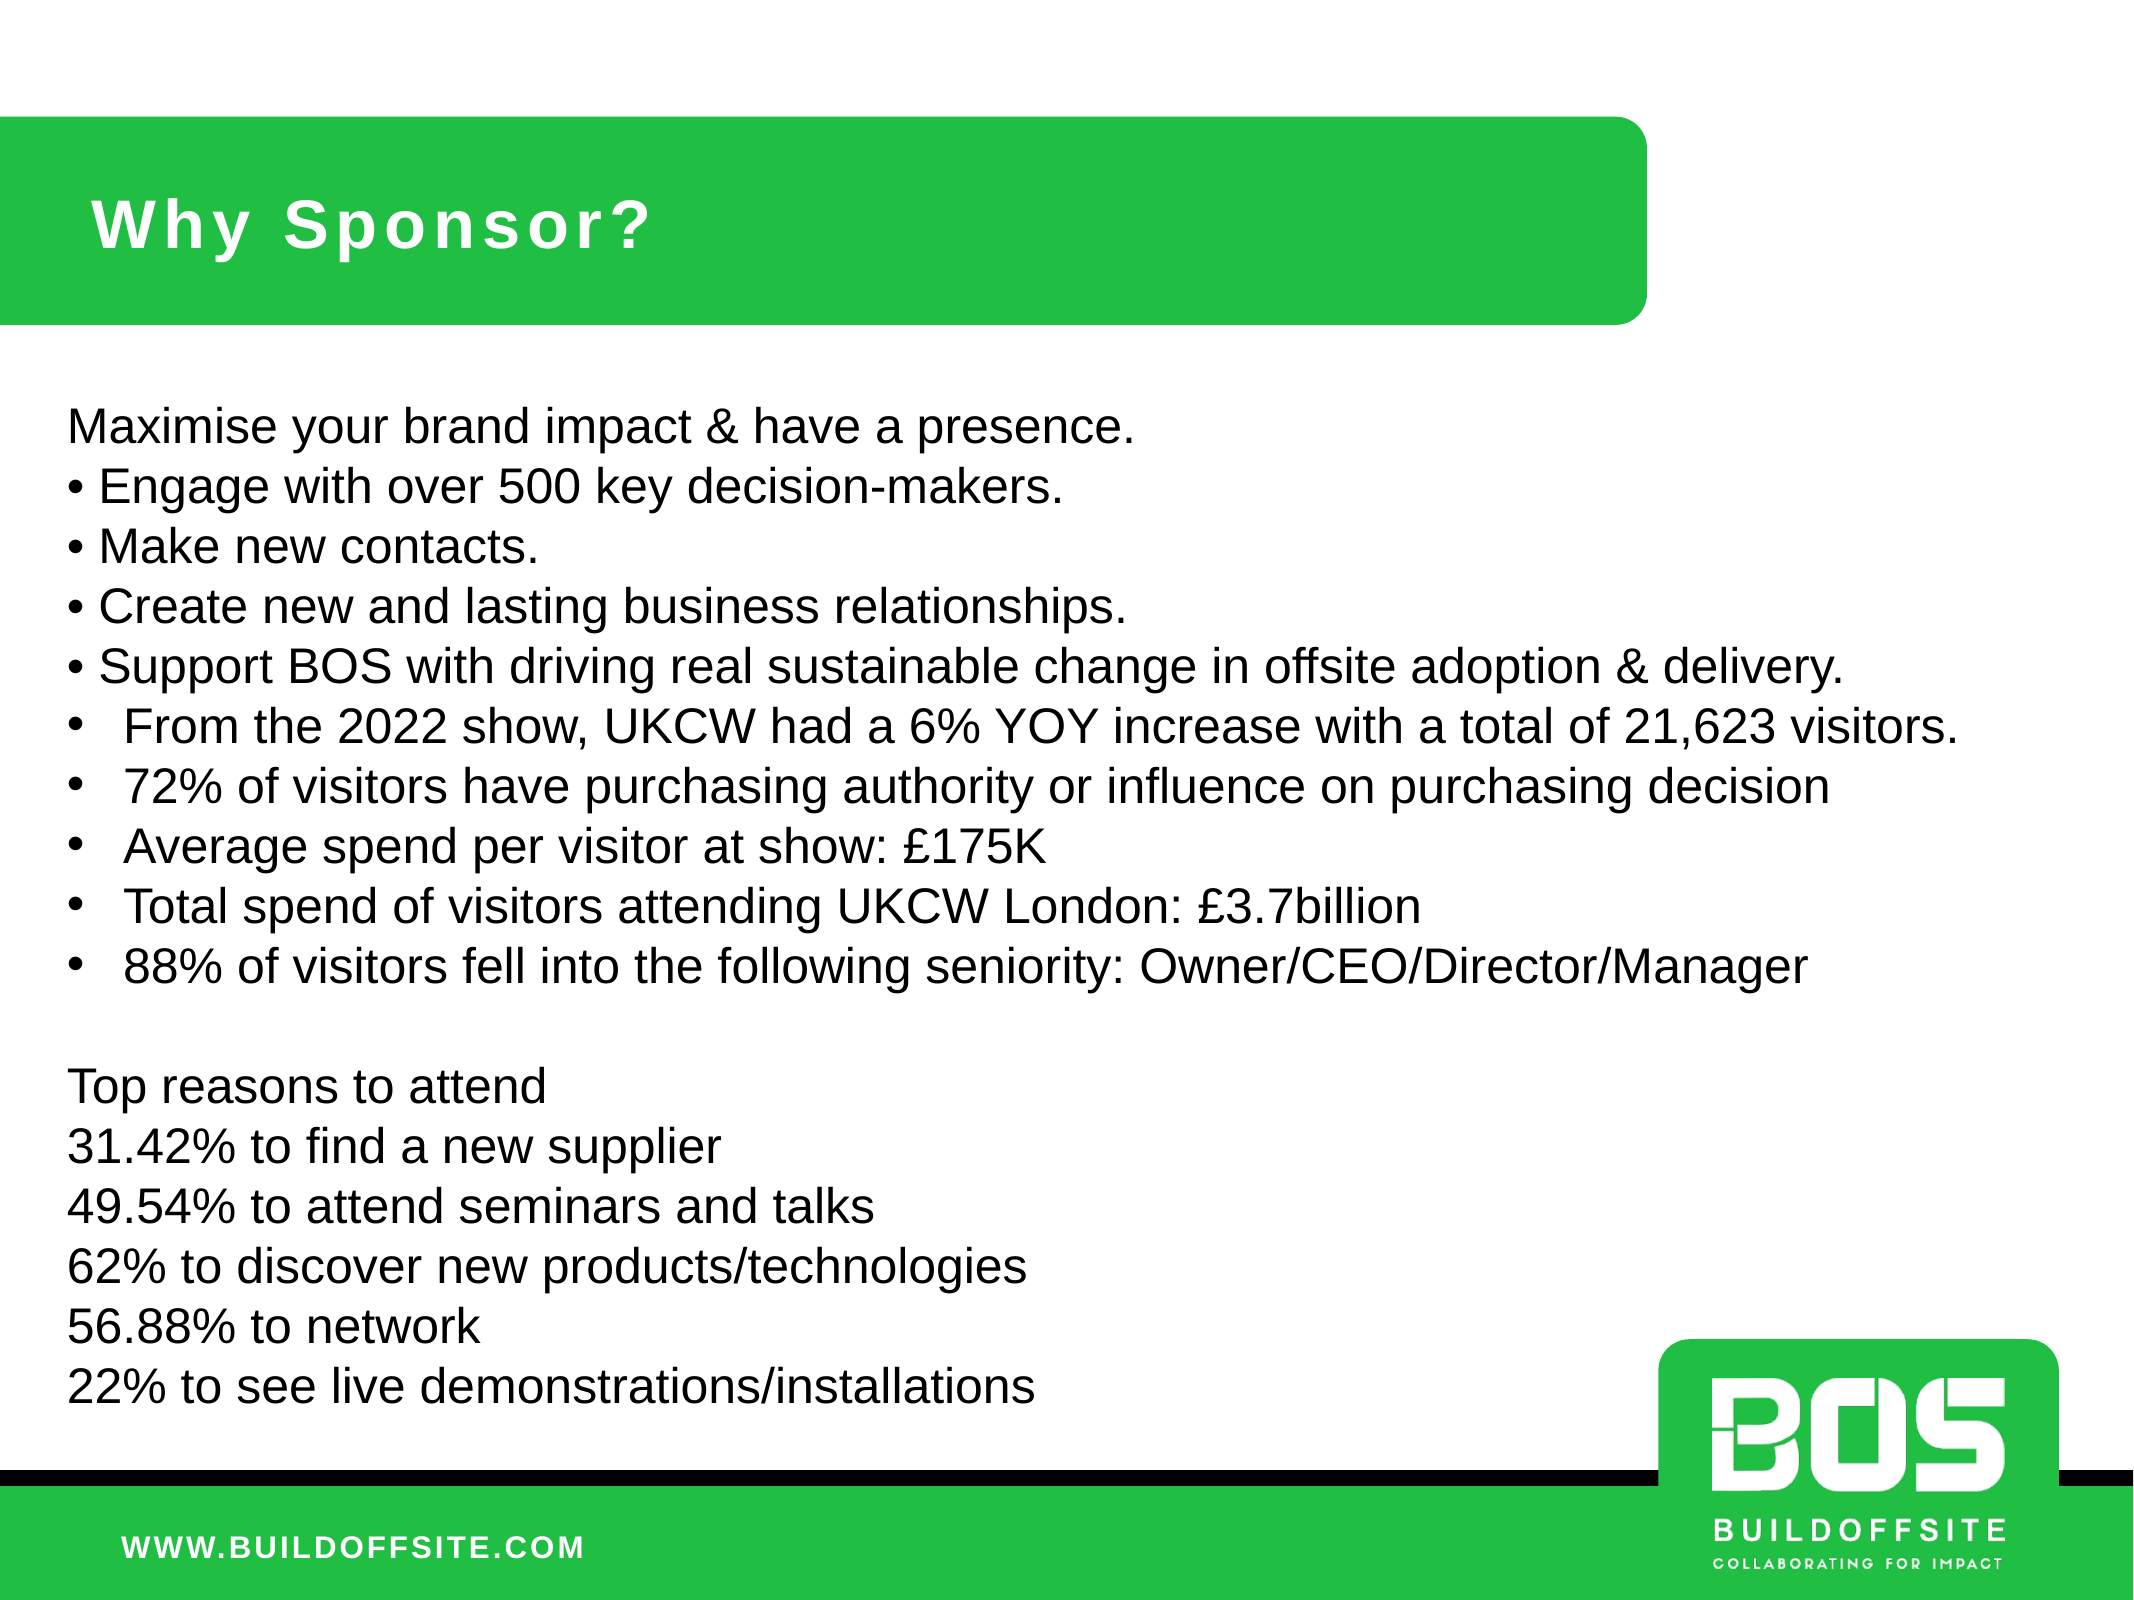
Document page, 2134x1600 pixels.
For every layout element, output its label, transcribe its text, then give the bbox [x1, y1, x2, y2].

text_box Why Sponsor? [83, 171, 1528, 271]
text_box Maximise your brand impact & have a presence. • Engage with over 500 key decision-makers. • Make new contacts. • Create new and lasting business relationships. • Support BOS with driving real sustainable change in offsite adoption & delivery. From the 2022 show, UKCW had a 6% YOY increase with a total of 21,623 visitors. 72% of visitors have purchasing authority or influence on purchasing decision Average spend per visitor at show: £175K Total spend of visitors attending UKCW London: £3.7billion 88% of visitors fell into the following seniority: Owner/CEO/Director/Manager Top reasons to attend 31.42% to find a new supplier 49.54% to attend seminars and talks 62% to discover new products/technologies 56.88% to network 22% to see live demonstrations/installations [58, 384, 1983, 1422]
text_box [2059, 1470, 2134, 1486]
text_box [0, 116, 1647, 325]
text_box WWW.BUILDOFFSITE.COM [93, 1518, 612, 1573]
picture [1711, 1378, 2006, 1569]
text_box [1658, 1339, 2059, 1596]
text_box [0, 1470, 1658, 1486]
text_box [0, 1486, 2134, 1600]
